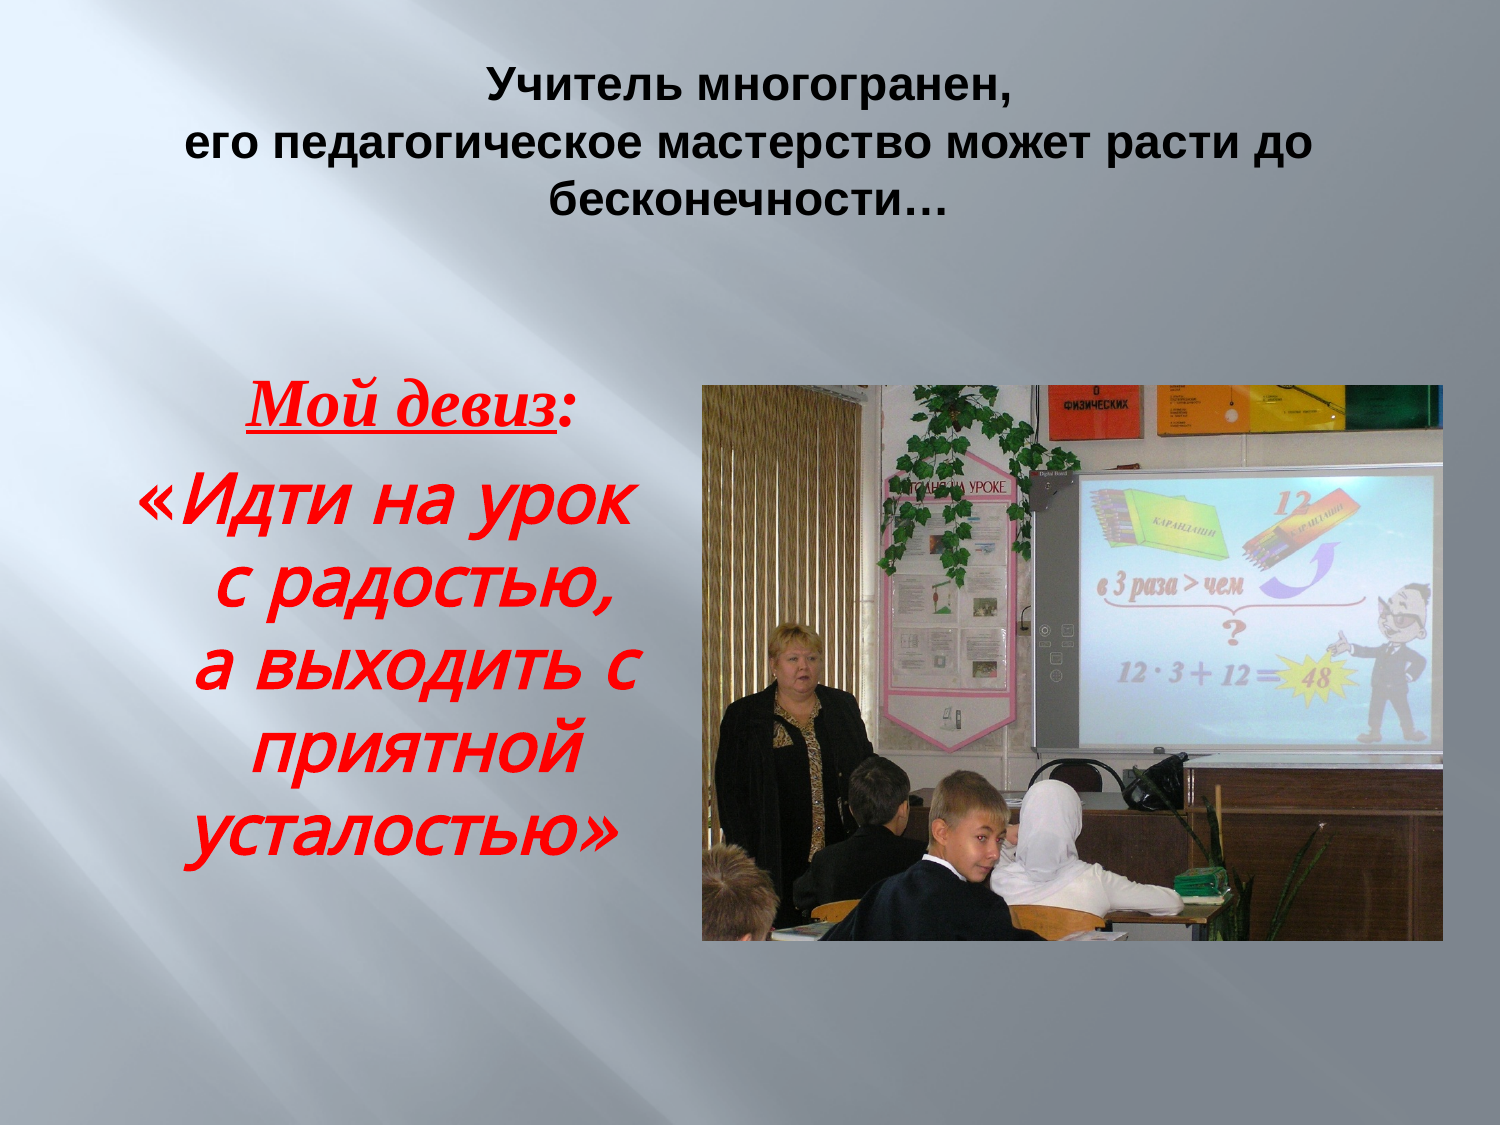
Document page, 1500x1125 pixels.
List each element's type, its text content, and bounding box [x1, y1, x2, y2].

title Учитель многогранен, его педагогическое мастерство может расти до бесконечности… [75, 45, 1425, 233]
list Мой девиз: «Идти на урок с радостью, а выходить с приятной усталостью» [88, 349, 656, 1000]
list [702, 385, 1444, 941]
